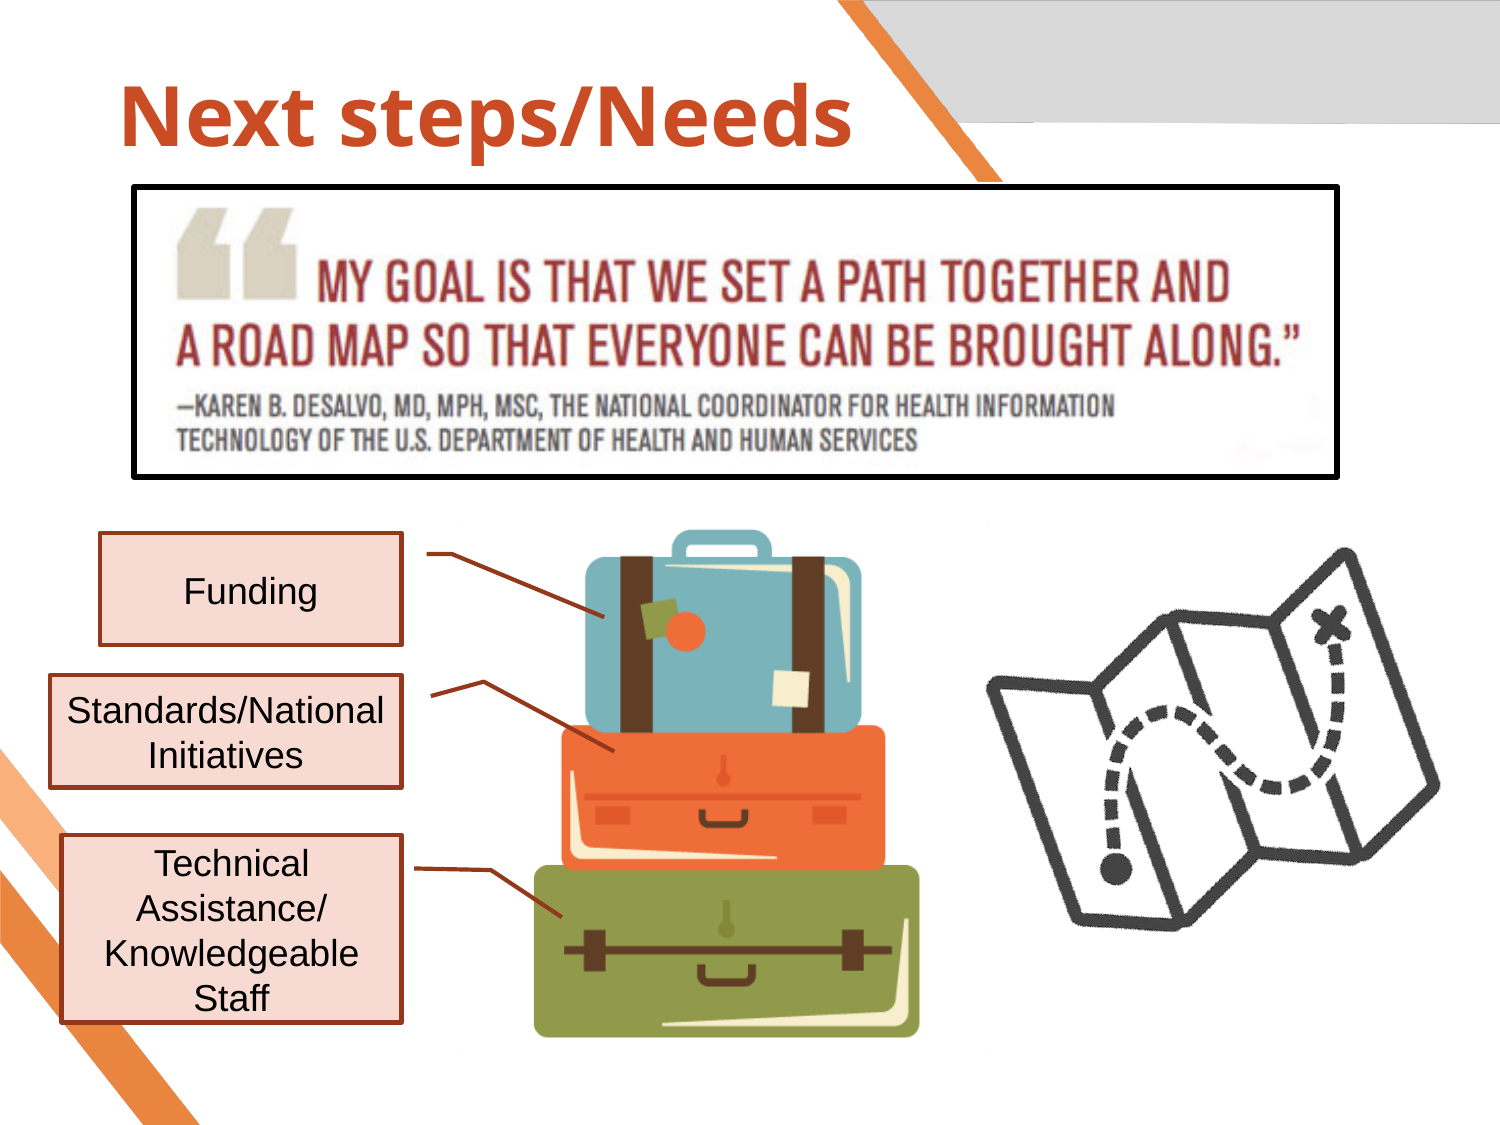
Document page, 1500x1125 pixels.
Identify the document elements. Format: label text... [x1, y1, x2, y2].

picture [837, 0, 1500, 182]
picture [0, 745, 203, 1125]
text_box Funding [426, 551, 452, 557]
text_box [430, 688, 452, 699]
text_box Standards/National Initiatives [48, 673, 404, 790]
picture [137, 189, 1335, 474]
title Next steps/Needs [87, 47, 975, 179]
text_box Technical Assistance/ Knowledgeable Staff [59, 833, 404, 1025]
text_box Funding [98, 531, 404, 647]
picture [462, 484, 1488, 1051]
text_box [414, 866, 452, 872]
